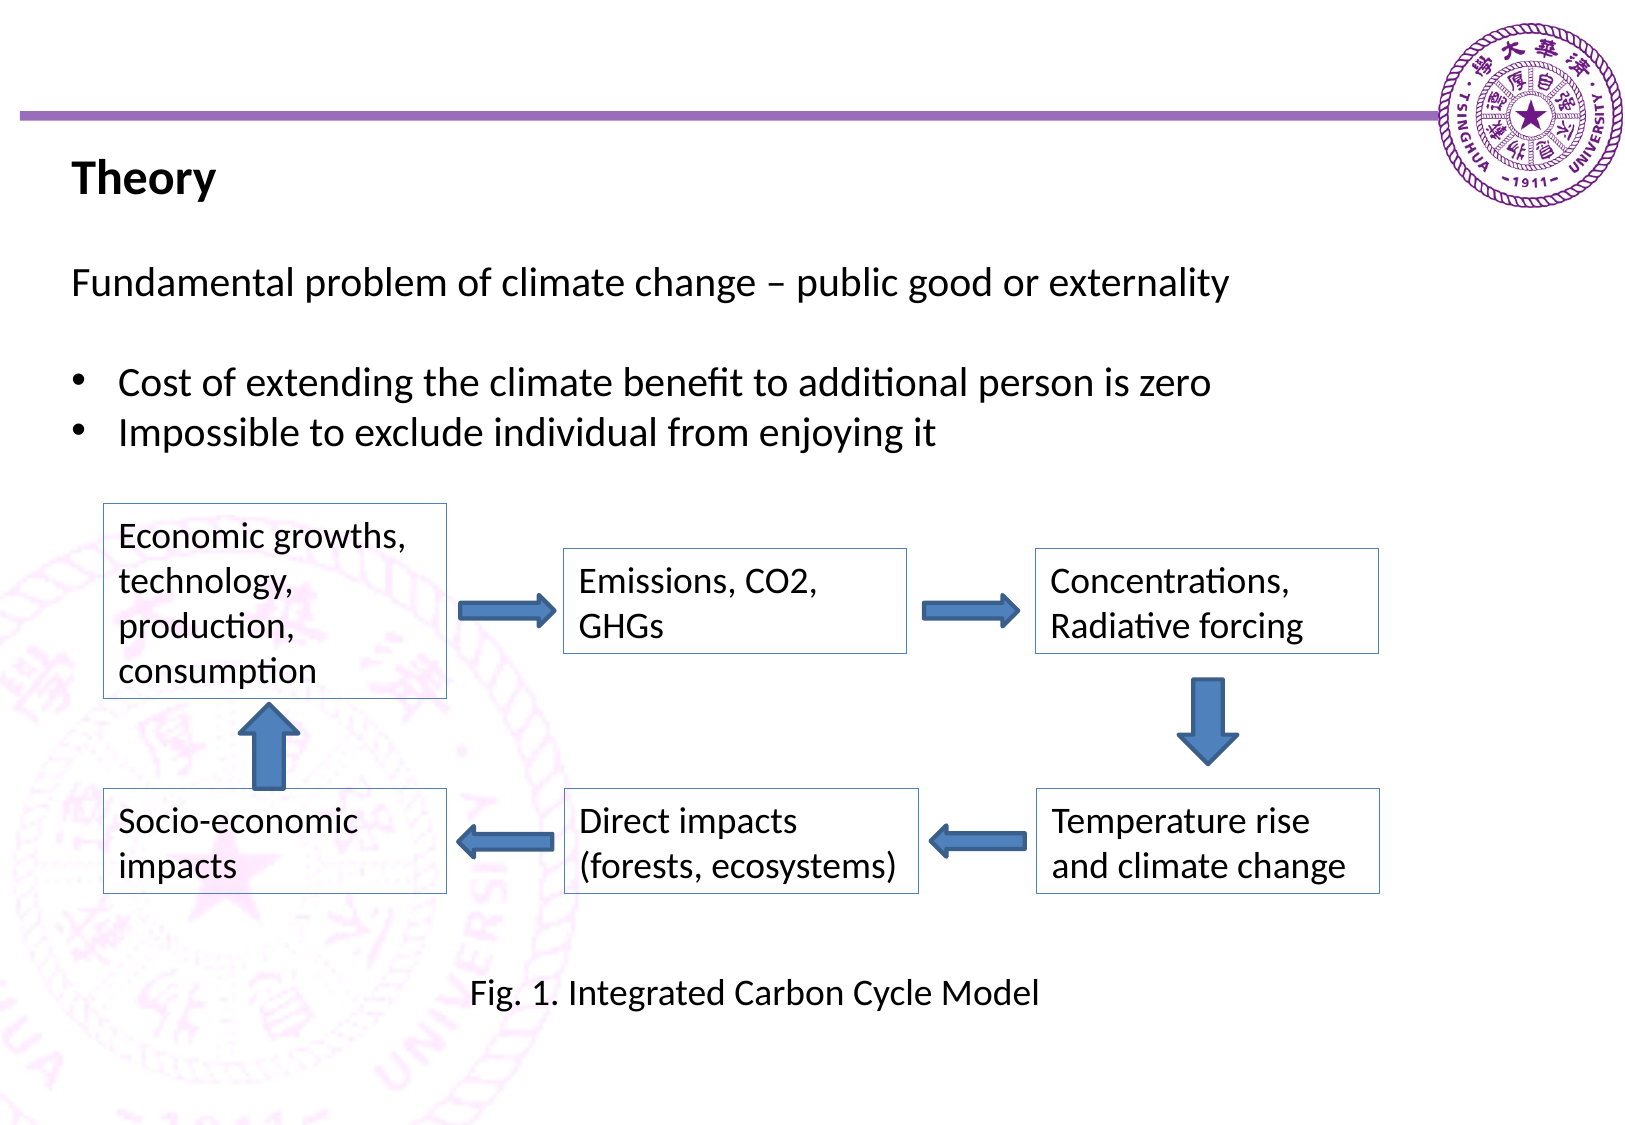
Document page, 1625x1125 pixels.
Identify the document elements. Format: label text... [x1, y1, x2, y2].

text_box Direct impacts (forests, ecosystems) [564, 788, 919, 894]
text_box Temperature rise and climate change [1036, 788, 1380, 894]
text_box Concentrations, Radiative forcing [1035, 548, 1379, 654]
text_box [237, 701, 301, 791]
text_box Theory Fundamental problem of climate change – public good or externality Cost of extending the climate benefit to additional person is zero Impossible to exclude individual from enjoying it [56, 137, 1545, 563]
text_box [928, 823, 1027, 859]
text_box [921, 592, 1021, 629]
text_box Emissions, CO2, GHGs [563, 548, 907, 654]
text_box Economic growths, technology, production, consumption [103, 503, 447, 699]
text_box [456, 824, 555, 860]
text_box [1176, 677, 1240, 767]
text_box Fig. 1. Integrated Carbon Cycle Model [454, 960, 1096, 1021]
picture [1438, 23, 1623, 208]
text_box Socio-economic impacts [103, 788, 447, 894]
text_box [458, 592, 557, 629]
